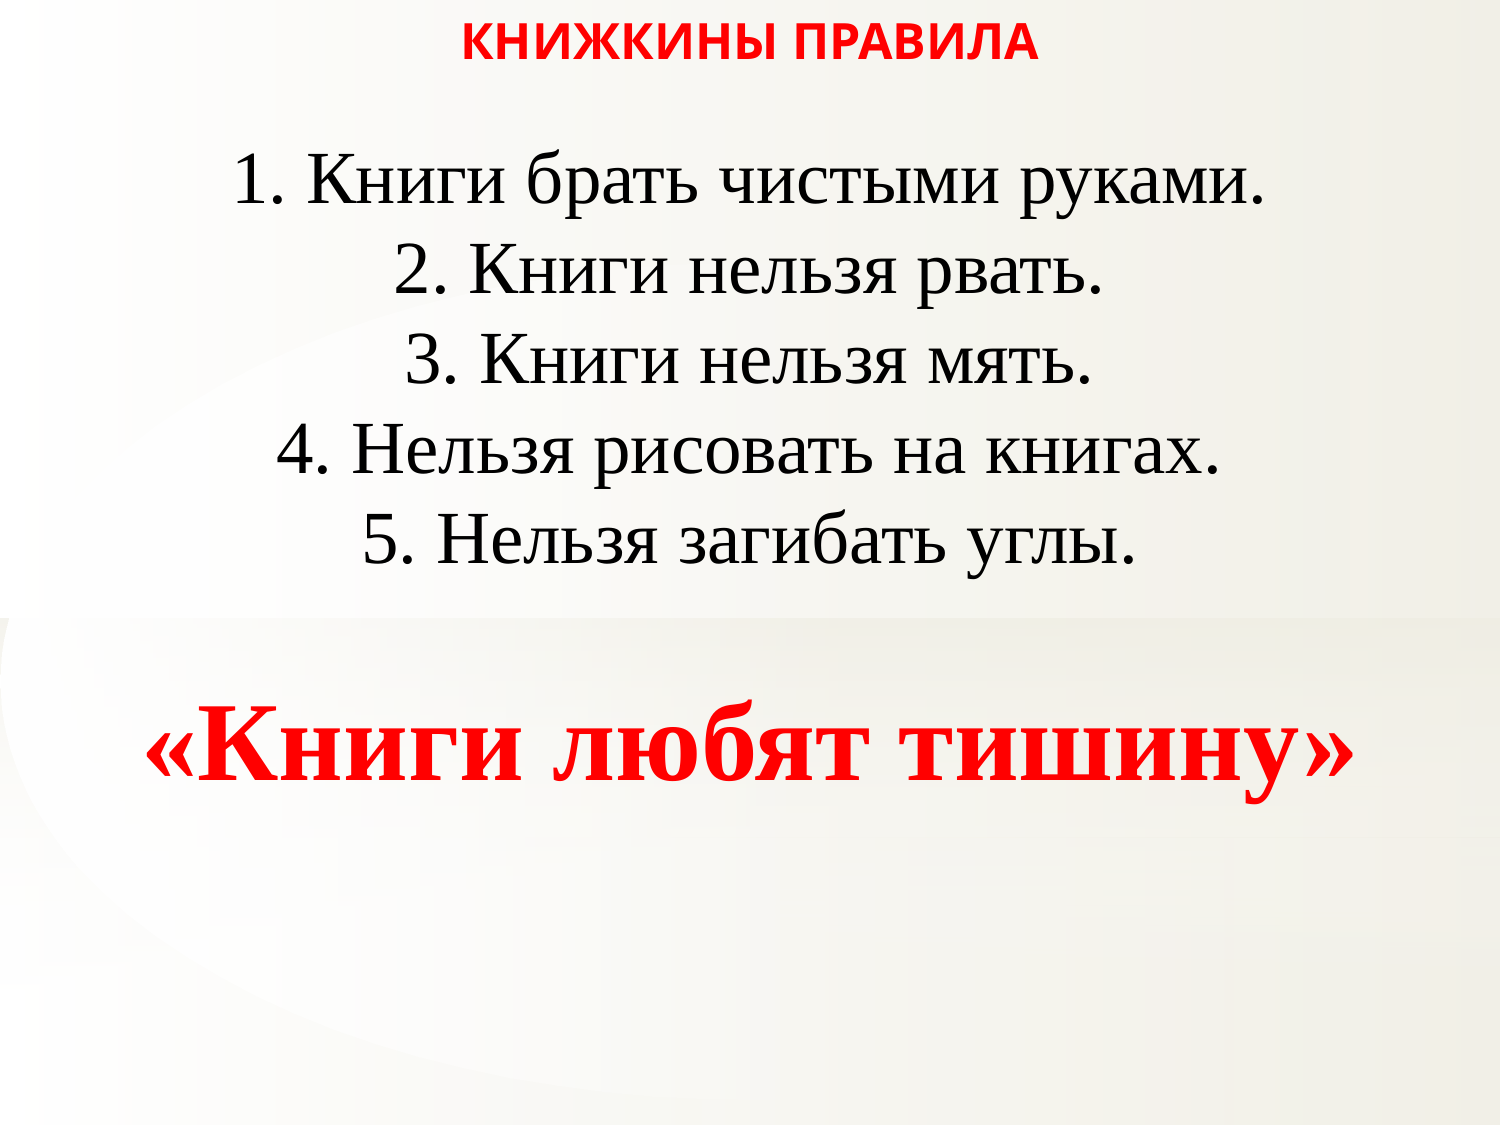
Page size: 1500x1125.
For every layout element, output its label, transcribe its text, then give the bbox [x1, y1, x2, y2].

text_box 1. Книги брать чистыми руками. 2. Книги нельзя рвать. 3. Книги нельзя мять. 4. Нельзя рисовать на книгах. 5. Нельзя загибать углы. «Книги любят тишину» [0, 120, 1500, 811]
text_box КНИЖКИНЫ ПРАВИЛА [0, 1, 1500, 77]
